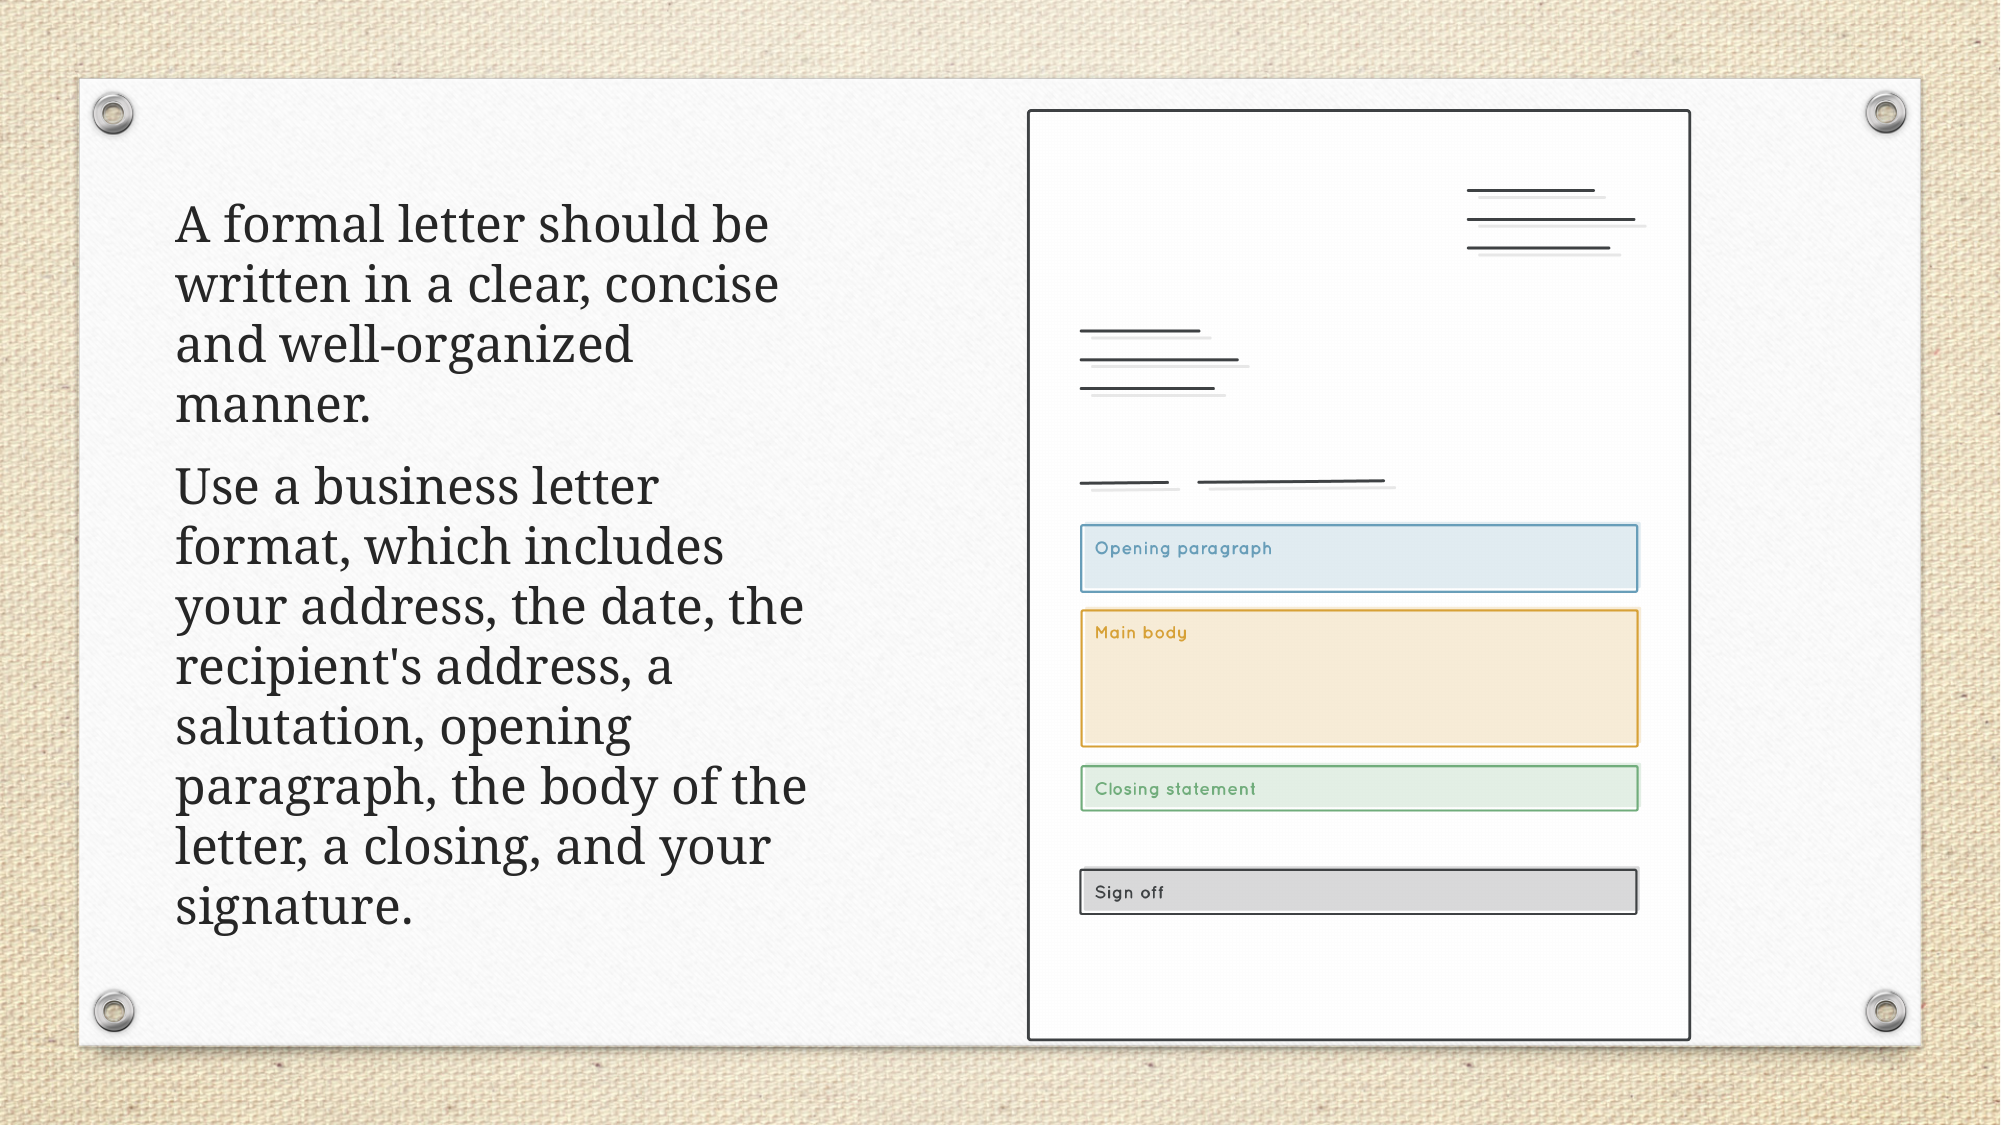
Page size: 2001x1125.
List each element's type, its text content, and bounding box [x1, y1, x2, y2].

picture [0, 0, 2001, 1125]
list A formal letter should be written in a clear, concise and well-organized manner. Use a business letter format, which includes your address, the date, the recipient's address, a salutation, opening paragraph, the body of the letter, a closing, and your signature. [160, 185, 837, 888]
